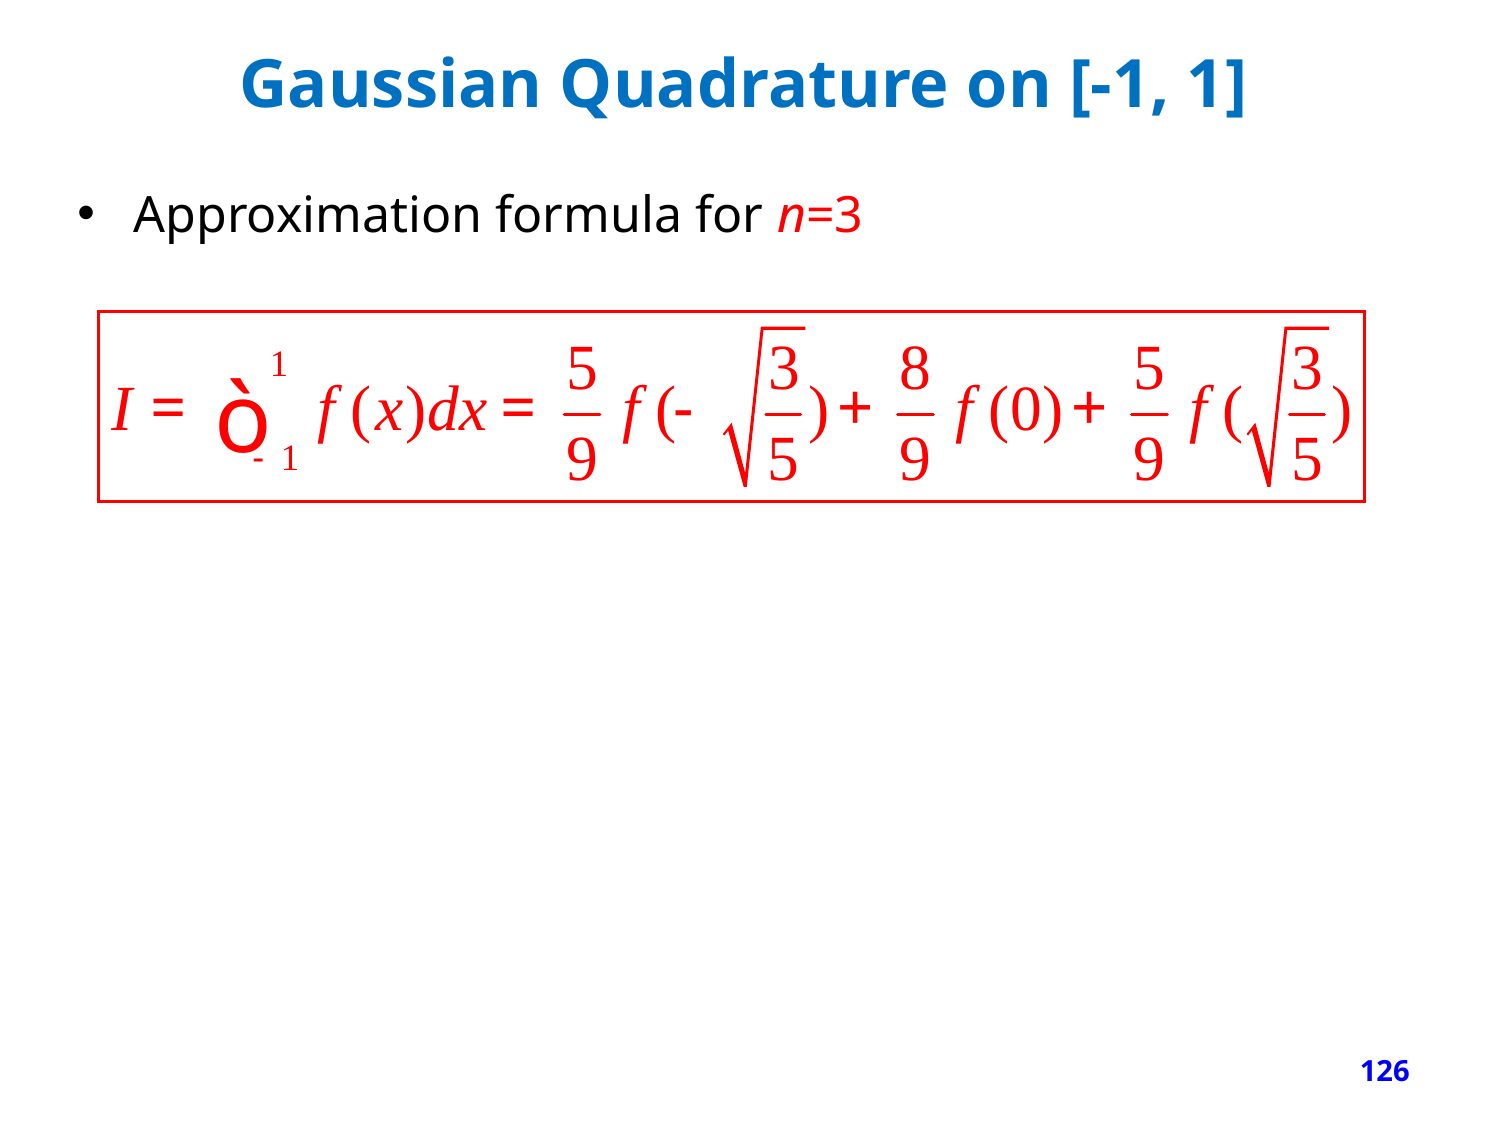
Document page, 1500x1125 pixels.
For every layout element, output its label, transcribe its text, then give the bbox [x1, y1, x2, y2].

list Approximation formula for n=3 [62, 174, 1425, 263]
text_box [99, 312, 1364, 501]
slide_number 126 [1074, 1042, 1425, 1103]
title Gaussian Quadrature on [-1, 1] [37, 37, 1450, 125]
